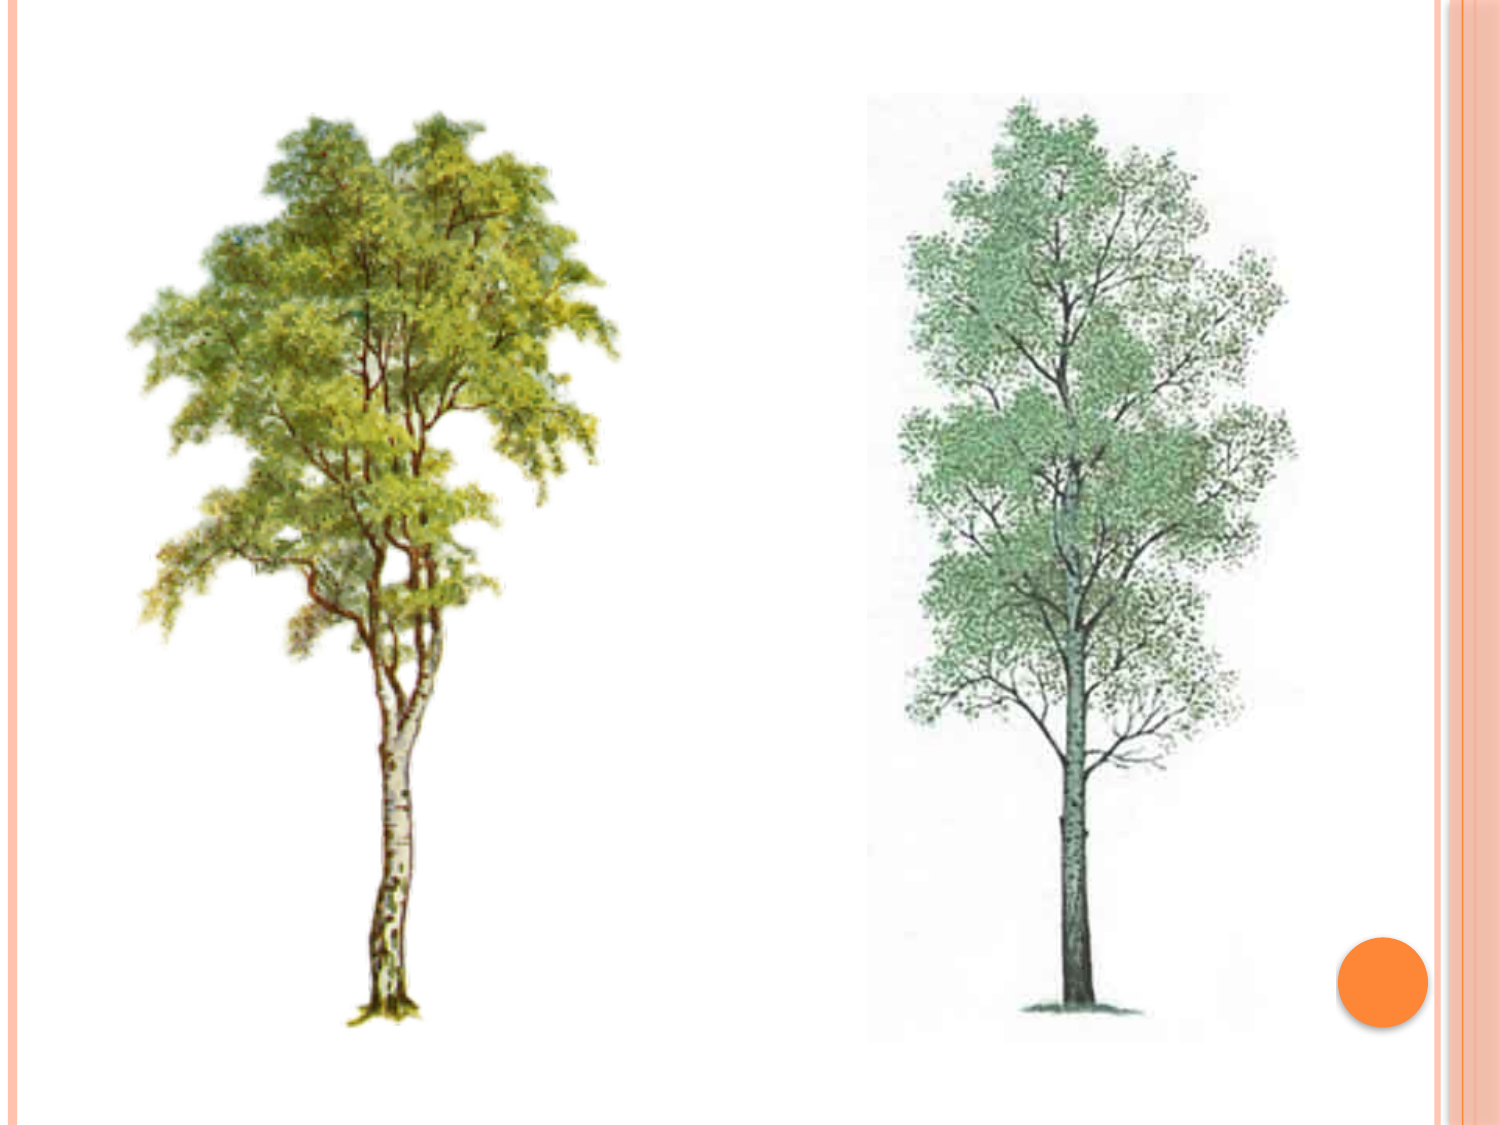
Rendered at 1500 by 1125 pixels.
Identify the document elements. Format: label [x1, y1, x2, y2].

list [116, 104, 640, 1032]
picture [866, 93, 1337, 1043]
